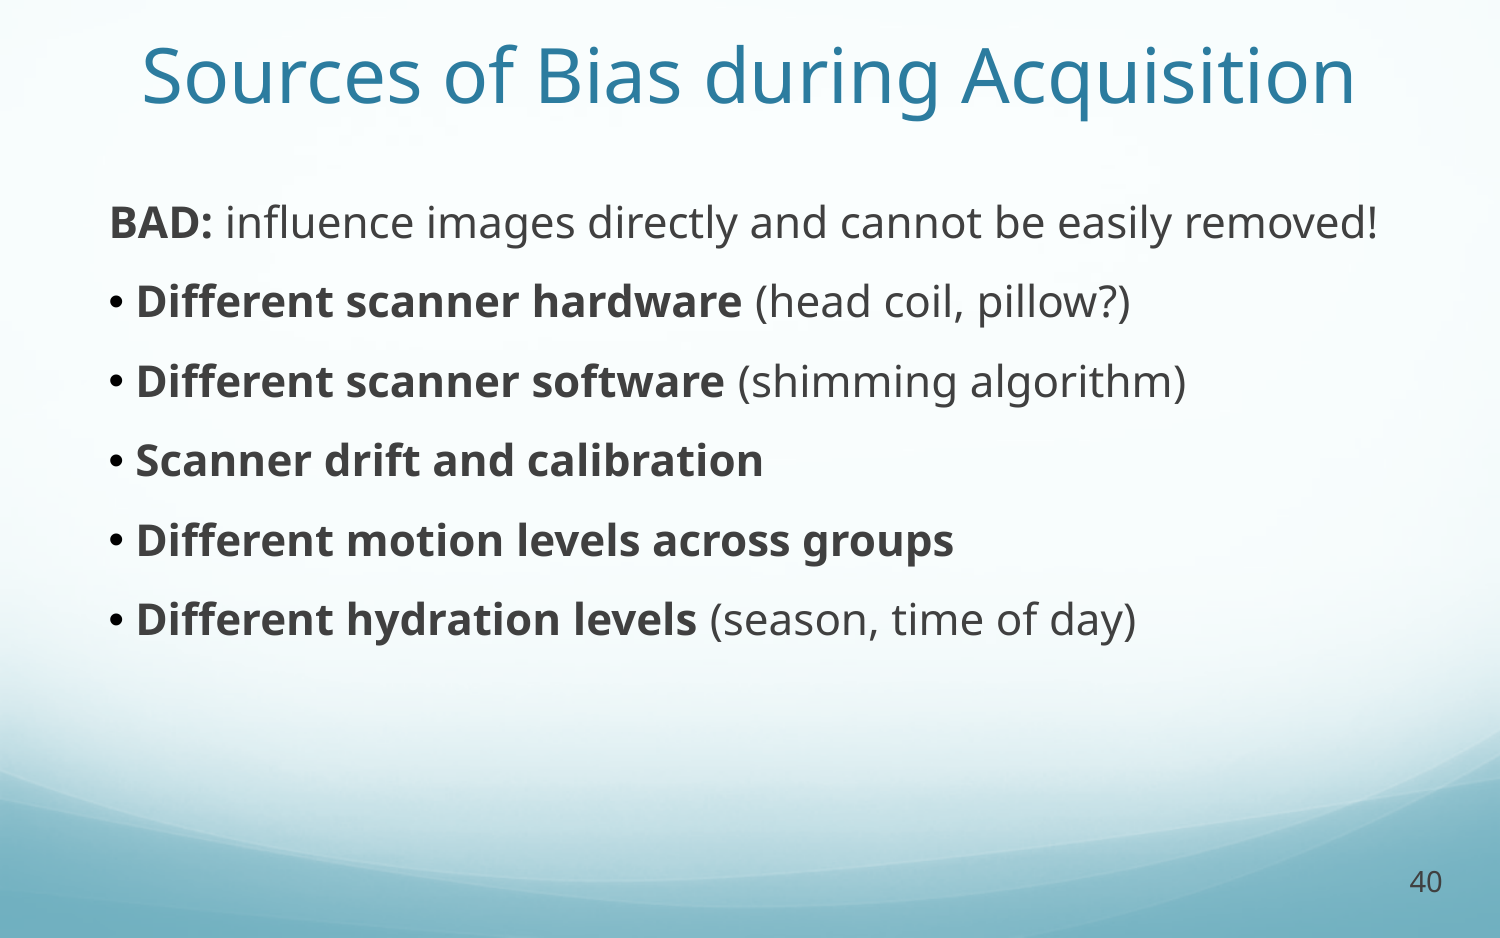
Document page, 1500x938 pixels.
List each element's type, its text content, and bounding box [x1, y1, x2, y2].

slide_number 40 [1295, 857, 1459, 908]
text_box BAD: influence images directly and cannot be easily removed! Different scanner hardware (head coil, pillow?) Different scanner software (shimming algorithm) Scanner drift and calibration Different motion levels across groups Different hydration levels (season, time of day) [108, 128, 1410, 803]
title Sources of Bias during Acquisition [90, 14, 1410, 126]
